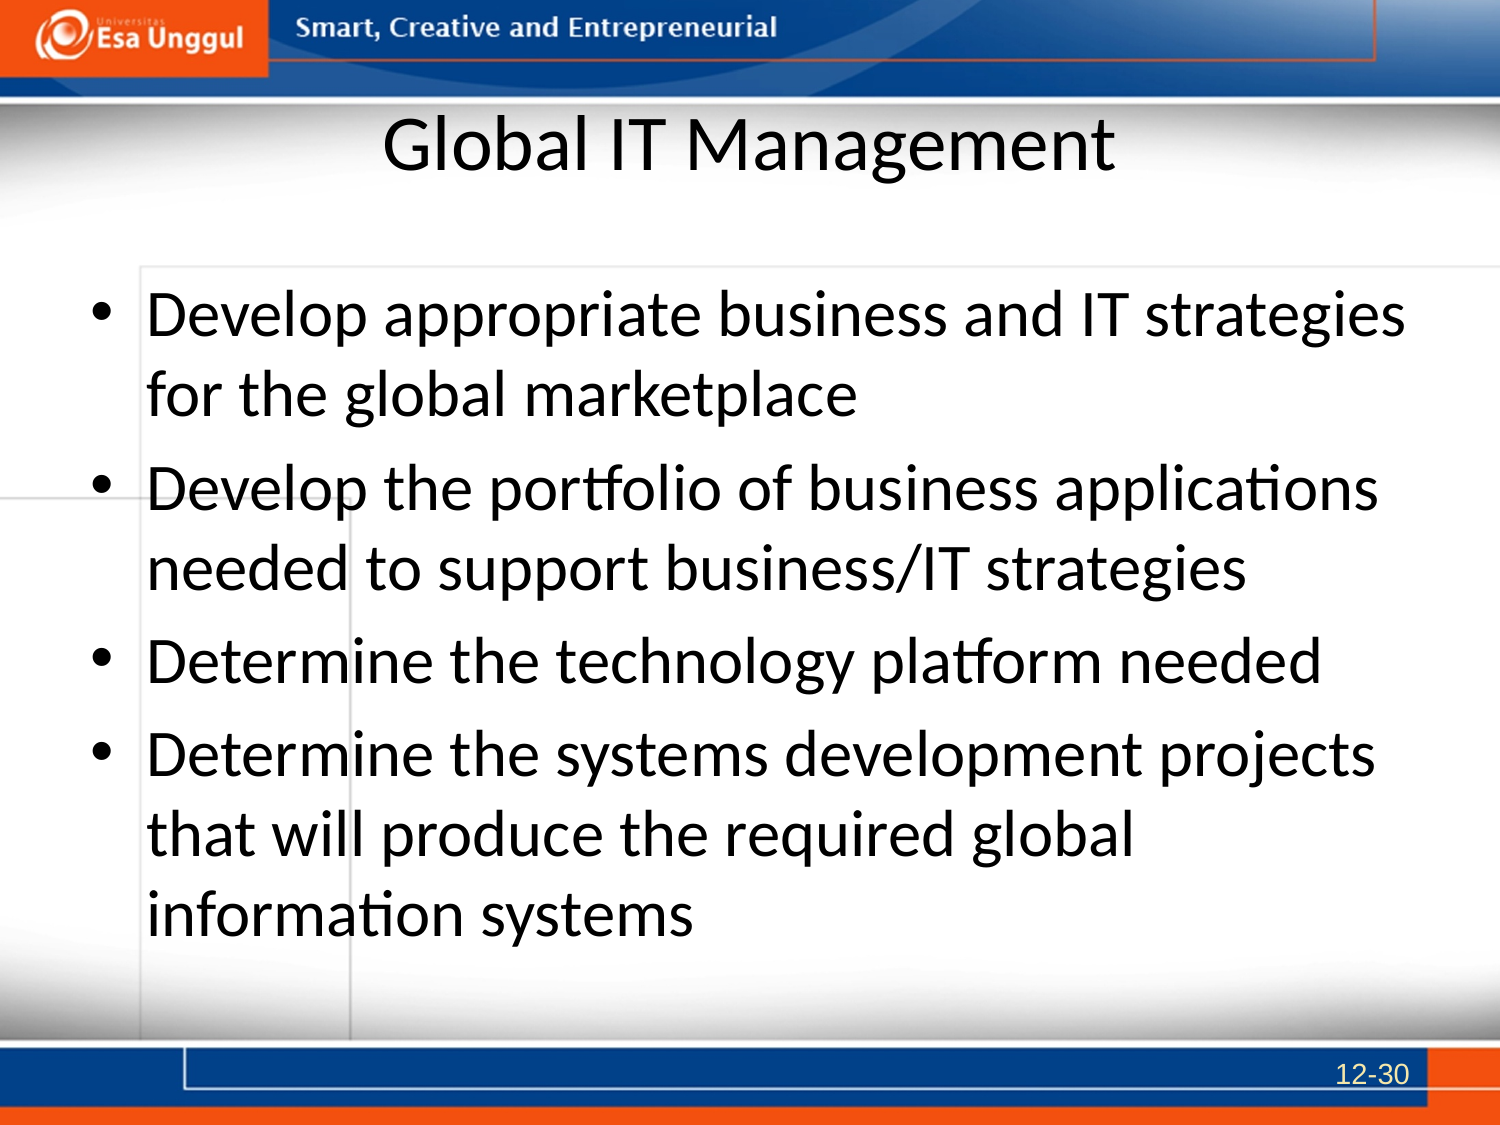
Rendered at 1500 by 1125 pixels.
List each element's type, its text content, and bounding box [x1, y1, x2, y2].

title Global IT Management [75, 45, 1425, 233]
slide_number 12-30 [1074, 1042, 1425, 1103]
picture [0, 0, 1500, 1125]
list Develop appropriate business and IT strategies for the global marketplace Develop the portfolio of business applications needed to support business/IT strategies Determine the technology platform needed Determine the systems development projects that will produce the required global information systems [75, 262, 1425, 1005]
